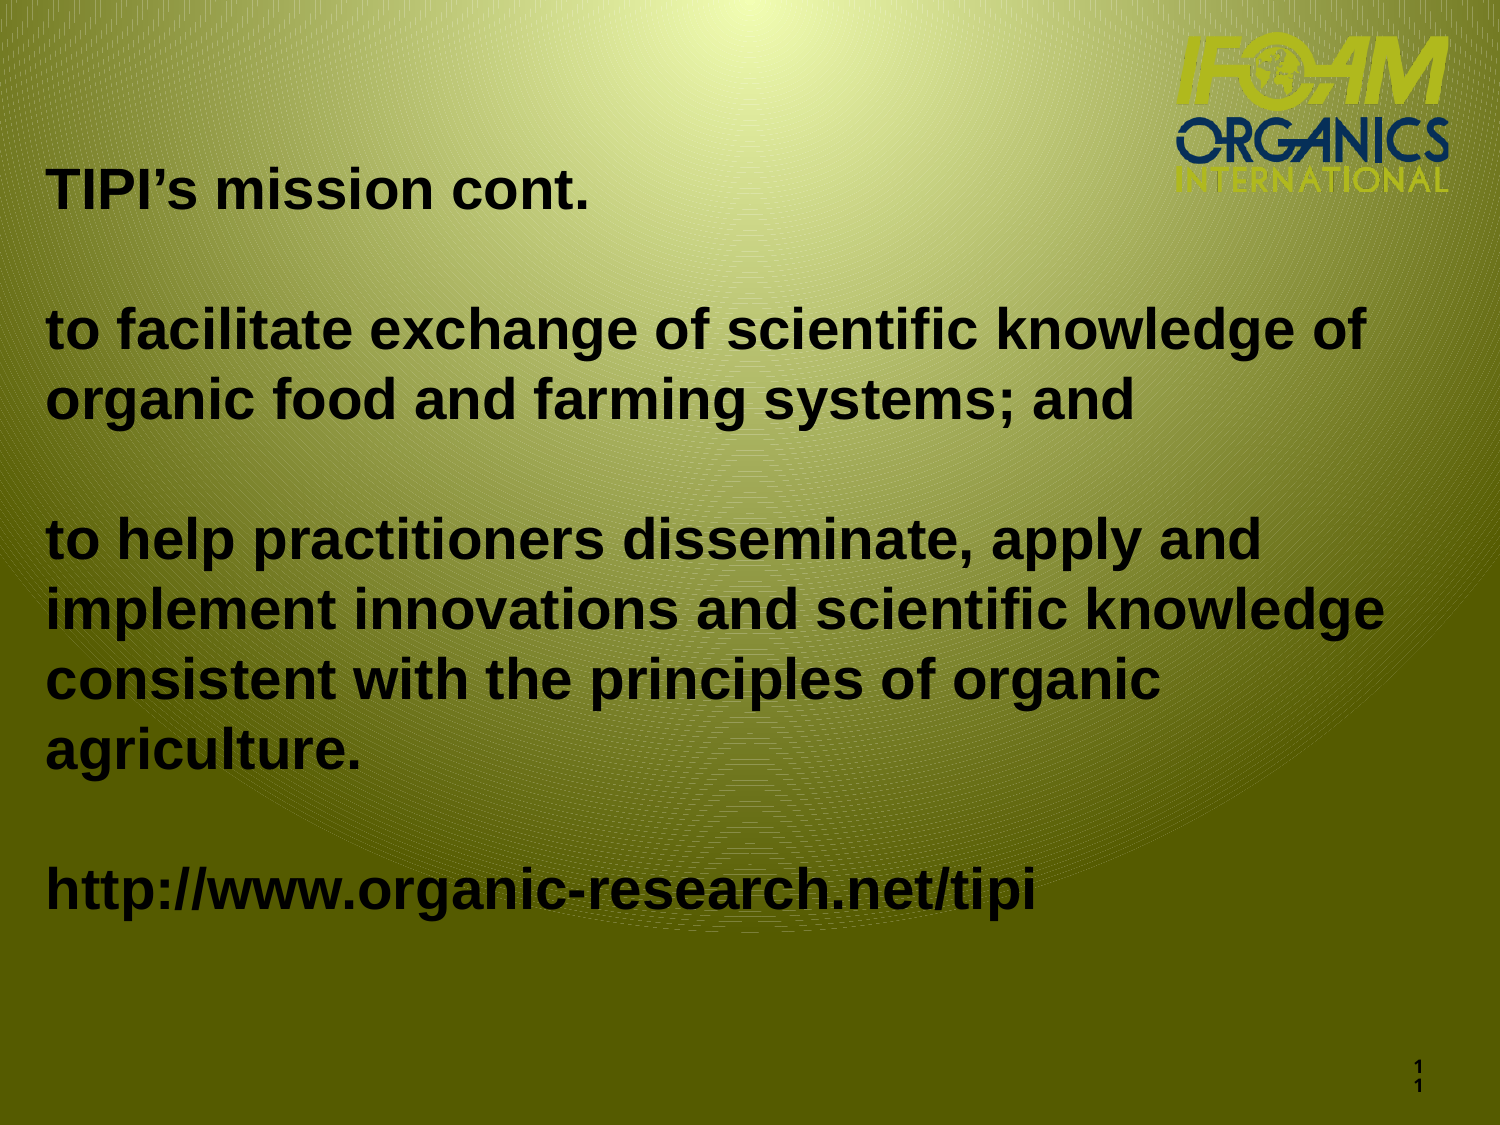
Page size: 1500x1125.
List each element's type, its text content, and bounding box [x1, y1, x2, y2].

title TIPI’s mission cont. to facilitate exchange of scientific knowledge of organic food and farming systems; and to help practitioners disseminate, apply and implement innovations and scientific knowledge consistent with the principles of organic agriculture. http://www.organic-research.net/tipi [30, 266, 1481, 806]
